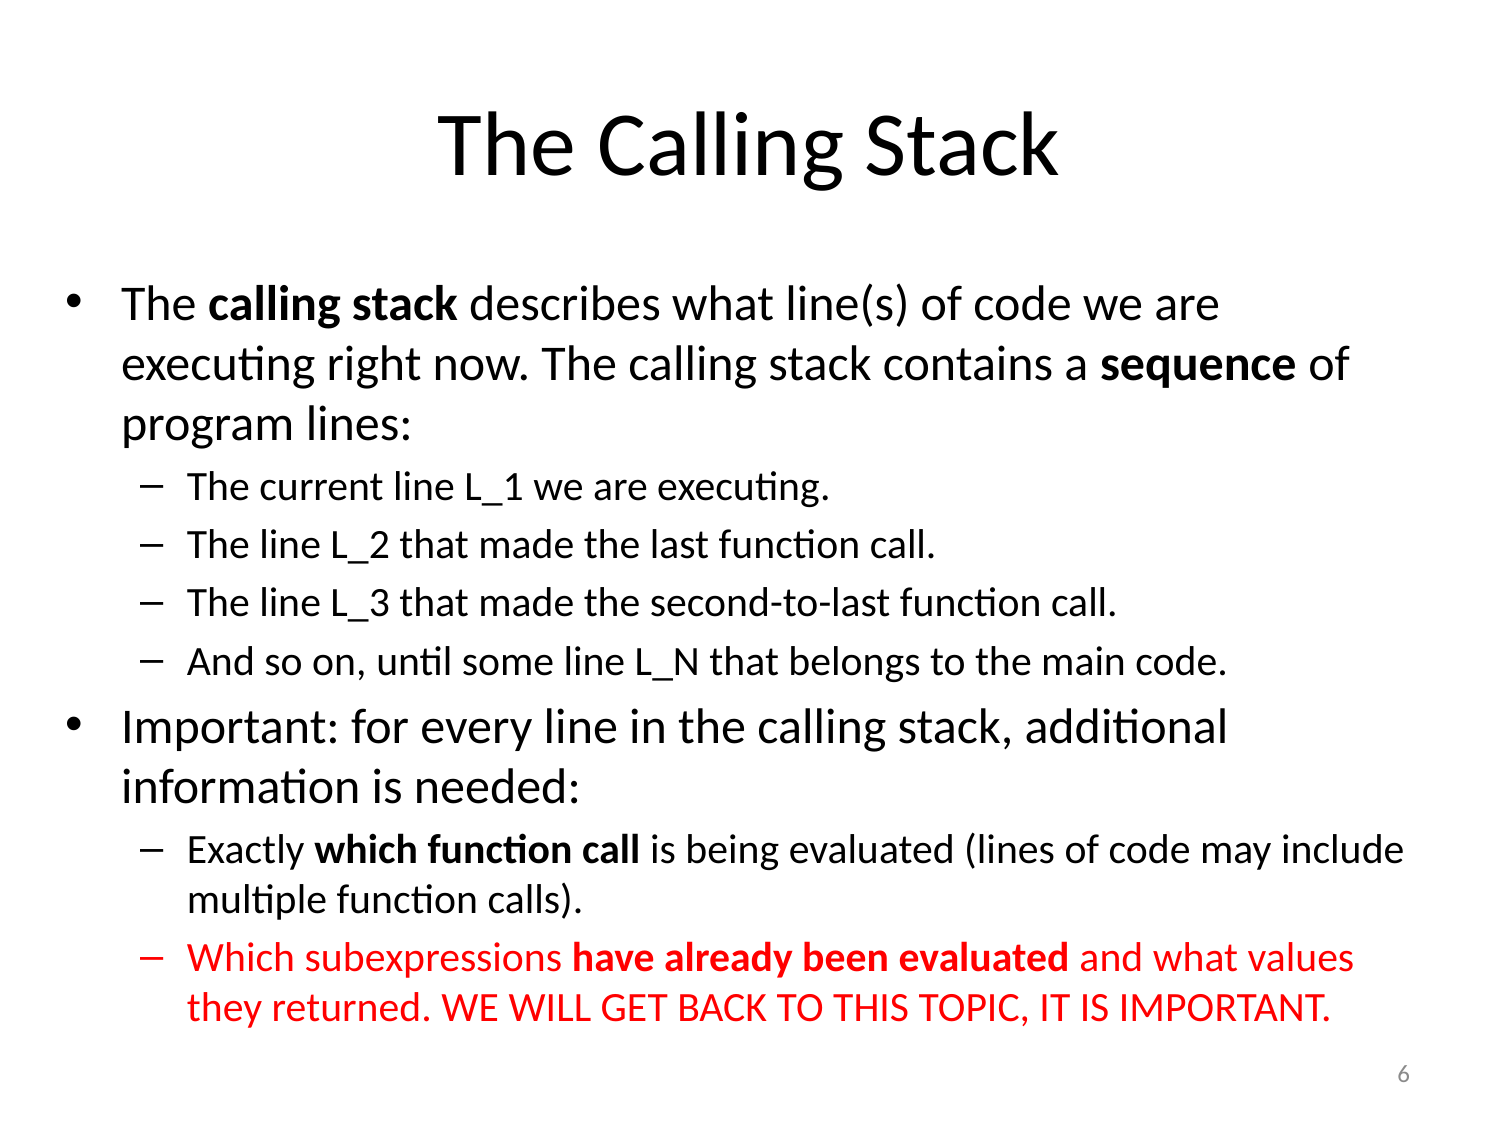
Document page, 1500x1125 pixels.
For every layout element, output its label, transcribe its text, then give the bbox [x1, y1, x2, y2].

title The Calling Stack [75, 45, 1425, 233]
list The calling stack describes what line(s) of code we are executing right now. The calling stack contains a sequence of program lines: The current line L_1 we are executing. The line L_2 that made the last function call. The line L_3 that made the second-to-last function call. And so on, until some line L_N that belongs to the main code. Important: for every line in the calling stack, additional information is needed: Exactly which function call is being evaluated (lines of code may include multiple function calls). Which subexpressions have already been evaluated and what values they returned. WE WILL GET BACK TO THIS TOPIC, IT IS IMPORTANT. [50, 262, 1425, 1005]
slide_number 6 [1074, 1042, 1425, 1103]
